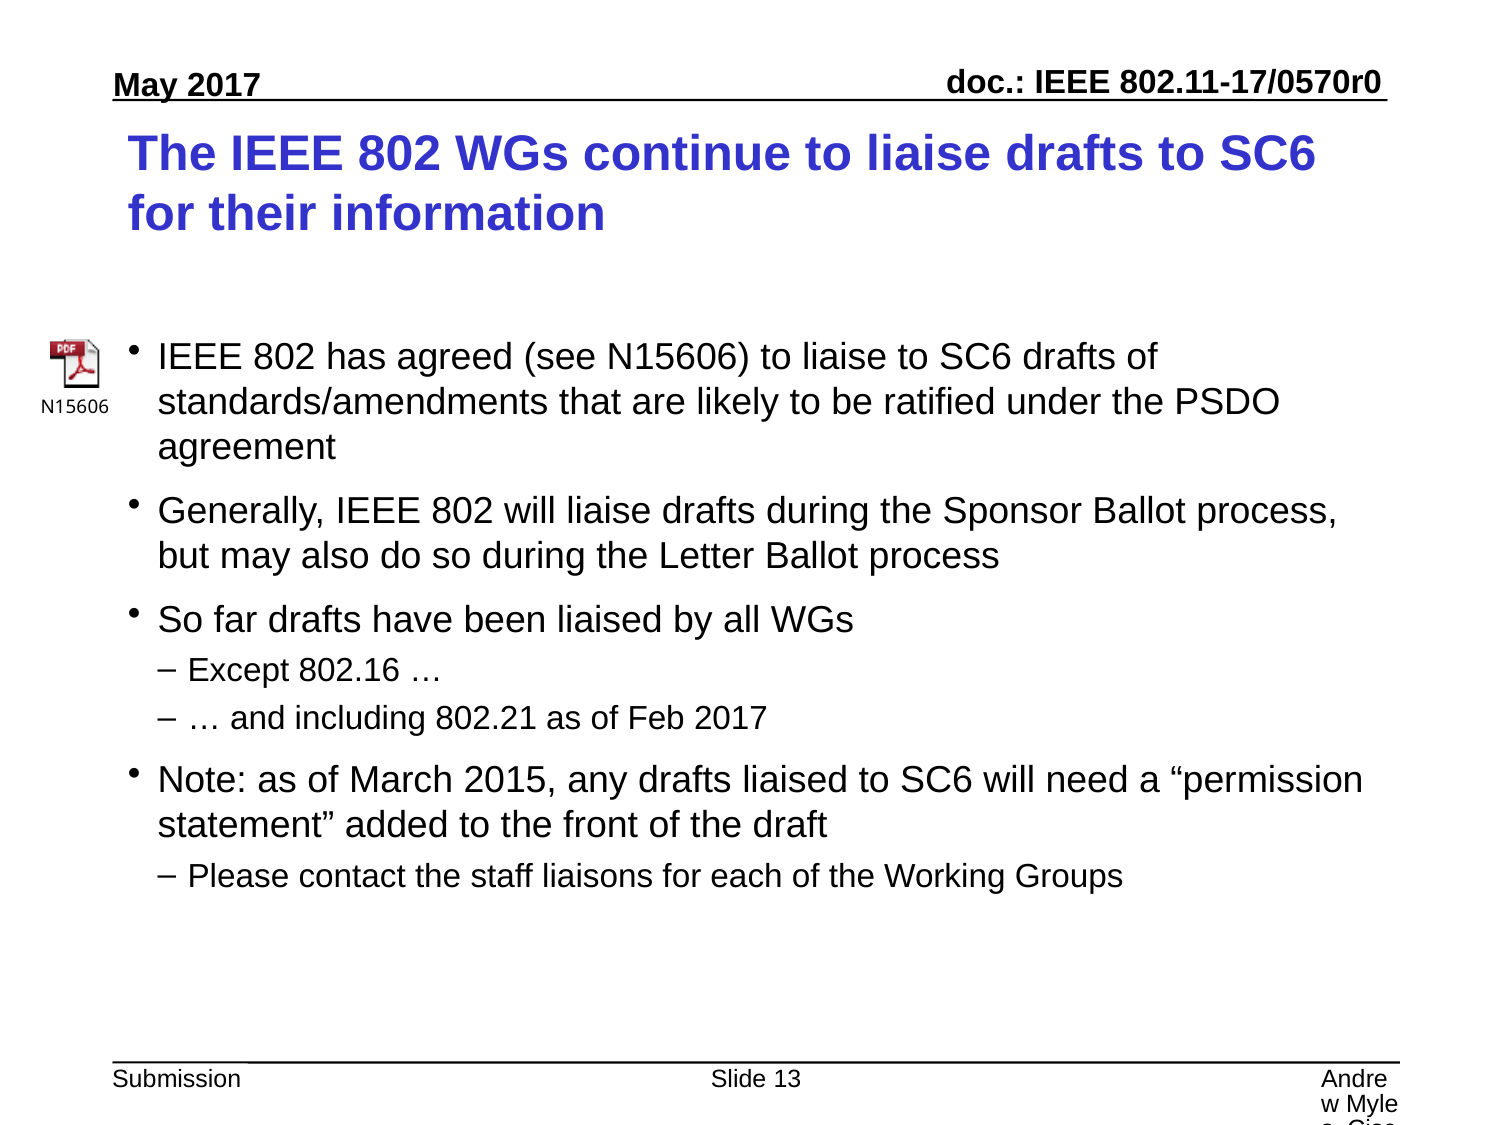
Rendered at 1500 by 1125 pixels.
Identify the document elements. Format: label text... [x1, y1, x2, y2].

title The IEEE 802 WGs continue to liaise drafts to SC6 for their information [112, 112, 1388, 288]
list IEEE 802 has agreed (see N15606) to liaise to SC6 drafts of standards/amendments that are likely to be ratified under the PSDO agreement Generally, IEEE 802 will liaise drafts during the Sponsor Ballot process, but may also do so during the Letter Ballot process So far drafts have been liaised by all WGs Except 802.16 … … and including 802.21 as of Feb 2017 Note: as of March 2015, any drafts liaised to SC6 will need a “permission statement” added to the front of the draft Please contact the staff liaisons for each of the Working Groups [112, 324, 1388, 1000]
slide_number Slide 13 [709, 1061, 803, 1093]
footer Andrew Myles, Cisco [1320, 1061, 1402, 1093]
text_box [0, 337, 151, 465]
